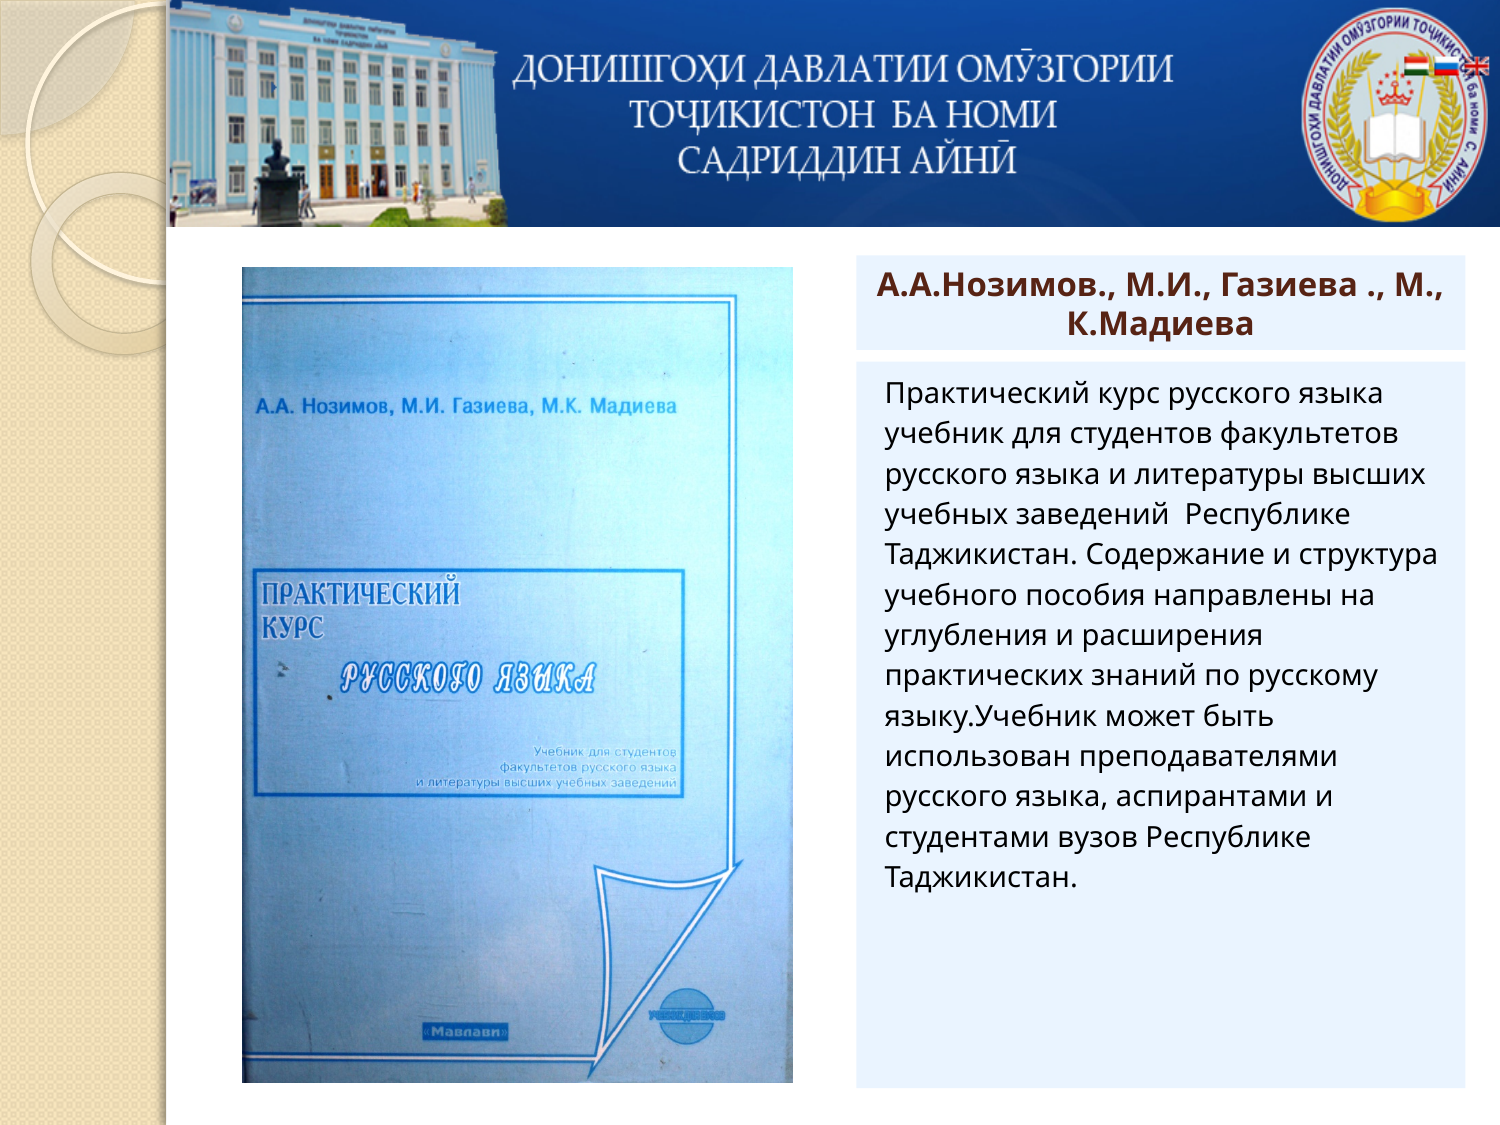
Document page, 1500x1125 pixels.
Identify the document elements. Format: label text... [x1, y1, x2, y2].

list Практический курс русского языка учебник для студентов факультетов русского языка и литературы высших учебных заведений Республике Таджикистан. Содержание и структура учебного пособия направлены на углубления и расширения практических знаний по русскому языку.Учебник может быть использован преподавателями русского языка, аспирантами и студентами вузов Республике Таджикистан. [856, 361, 1466, 1089]
picture [165, 0, 1500, 227]
title А.А.Нозимов., М.И., Газиева ., М., К.Мадиева [856, 255, 1466, 350]
picture [241, 266, 794, 1083]
